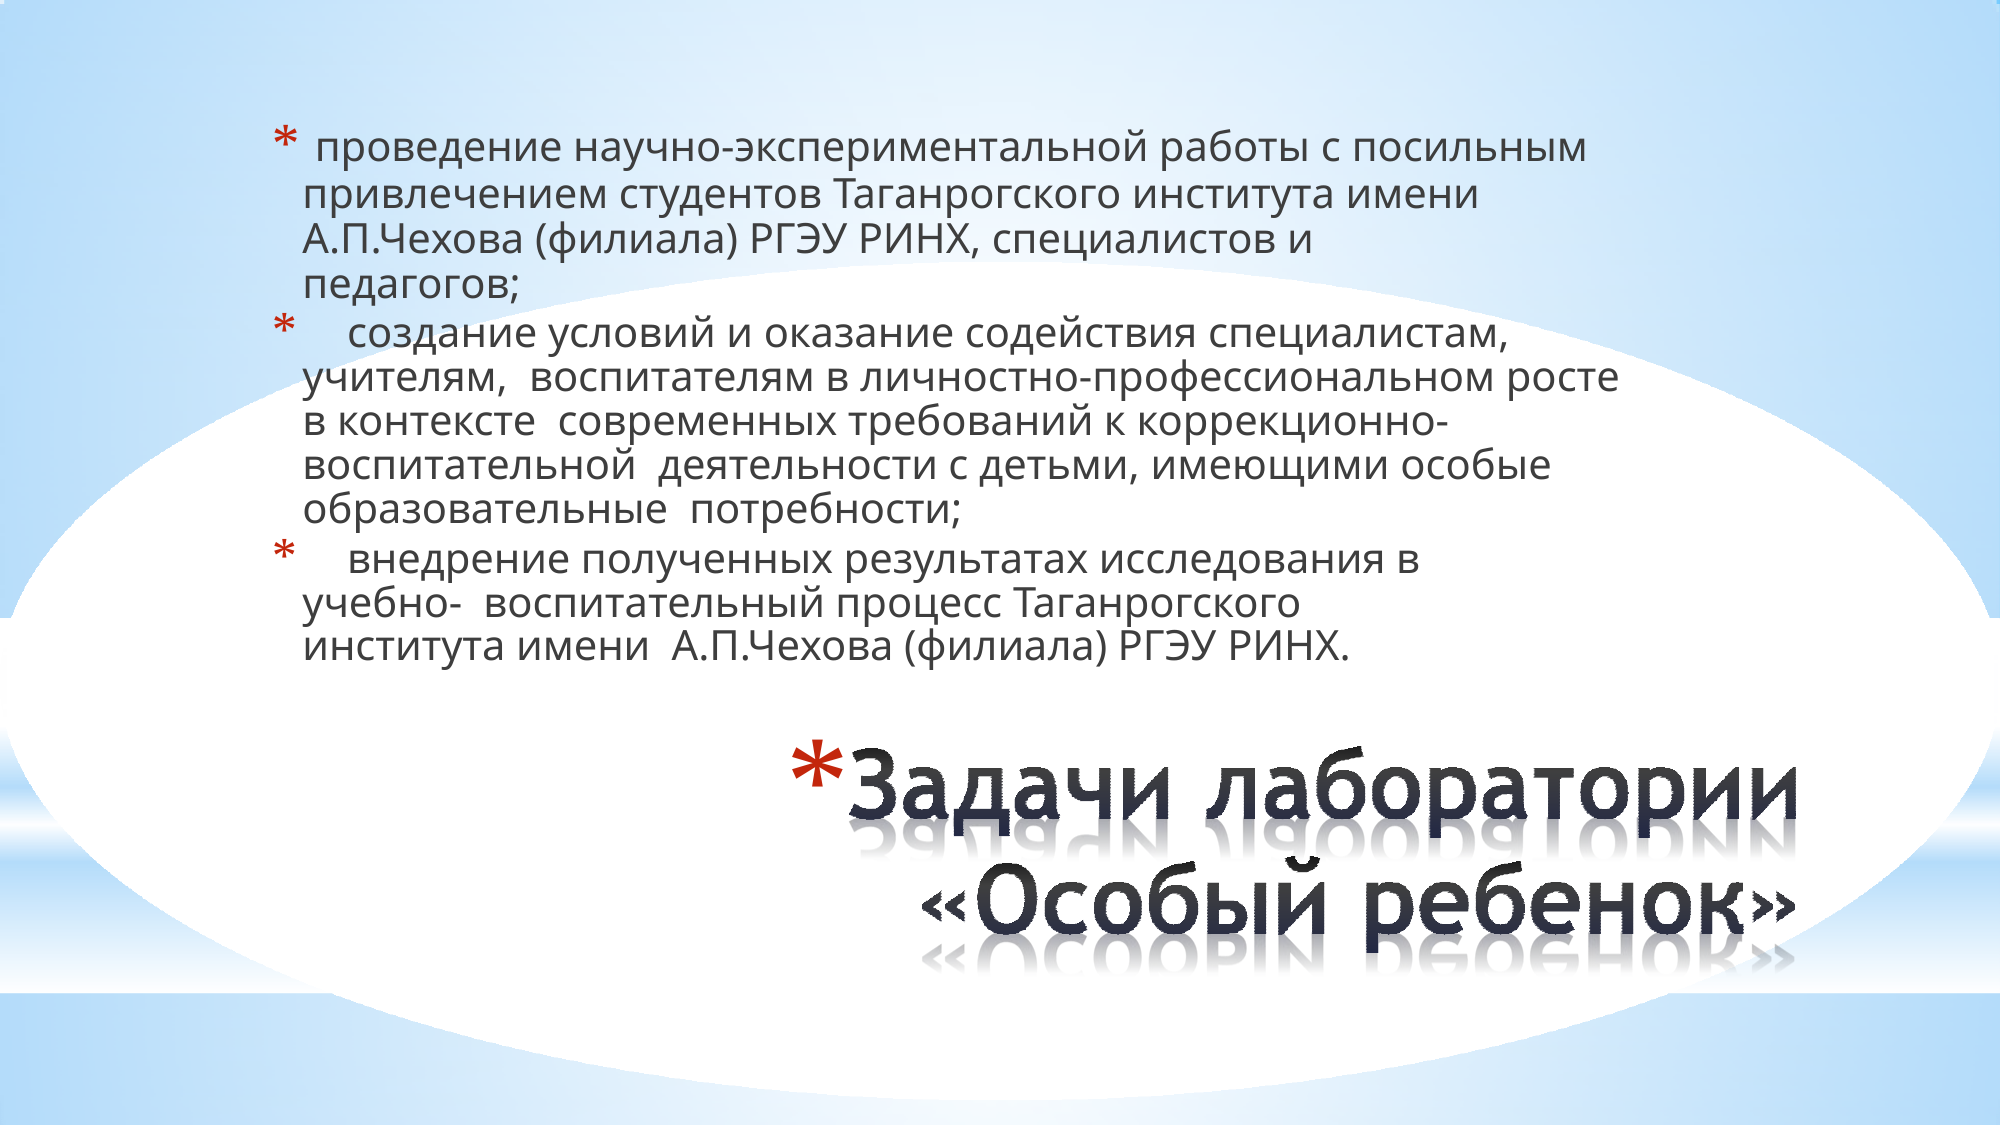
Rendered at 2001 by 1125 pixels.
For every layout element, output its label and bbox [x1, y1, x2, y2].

text_box [0, 0, 2000, 1125]
